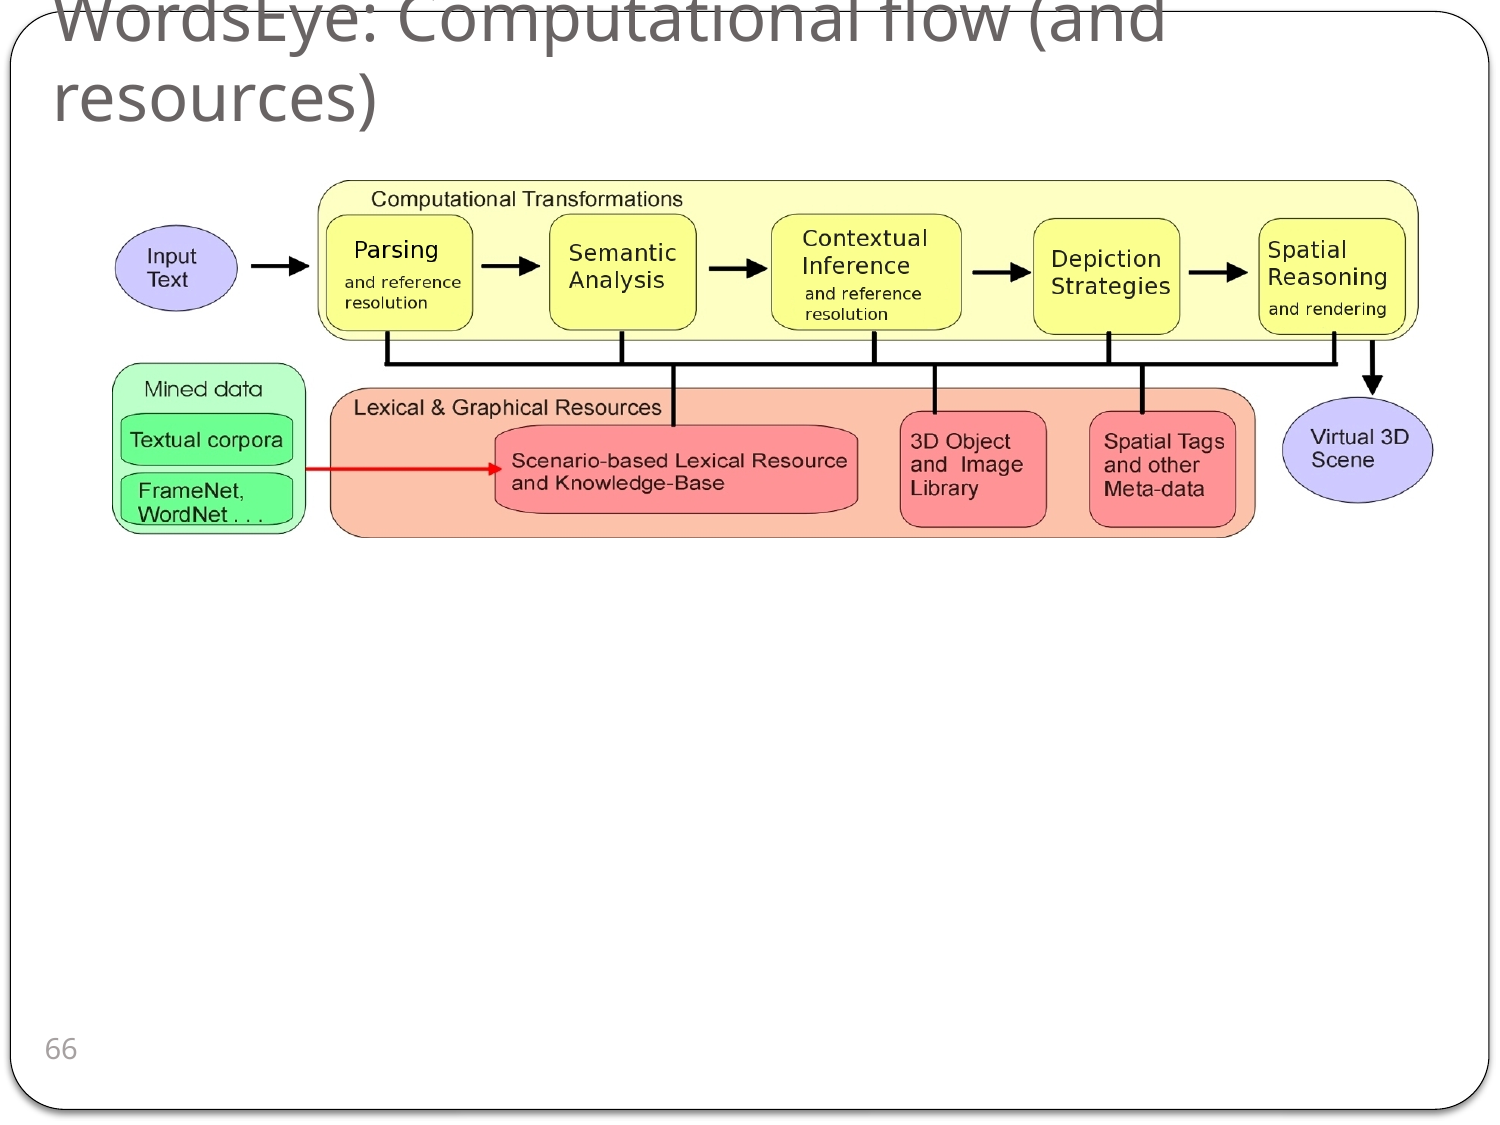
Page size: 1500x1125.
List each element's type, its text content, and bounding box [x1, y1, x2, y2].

slide_number 66 [23, 1012, 99, 1088]
picture [112, 180, 1438, 538]
title WordsEye: Computational flow (and resources) [37, 44, 1500, 151]
